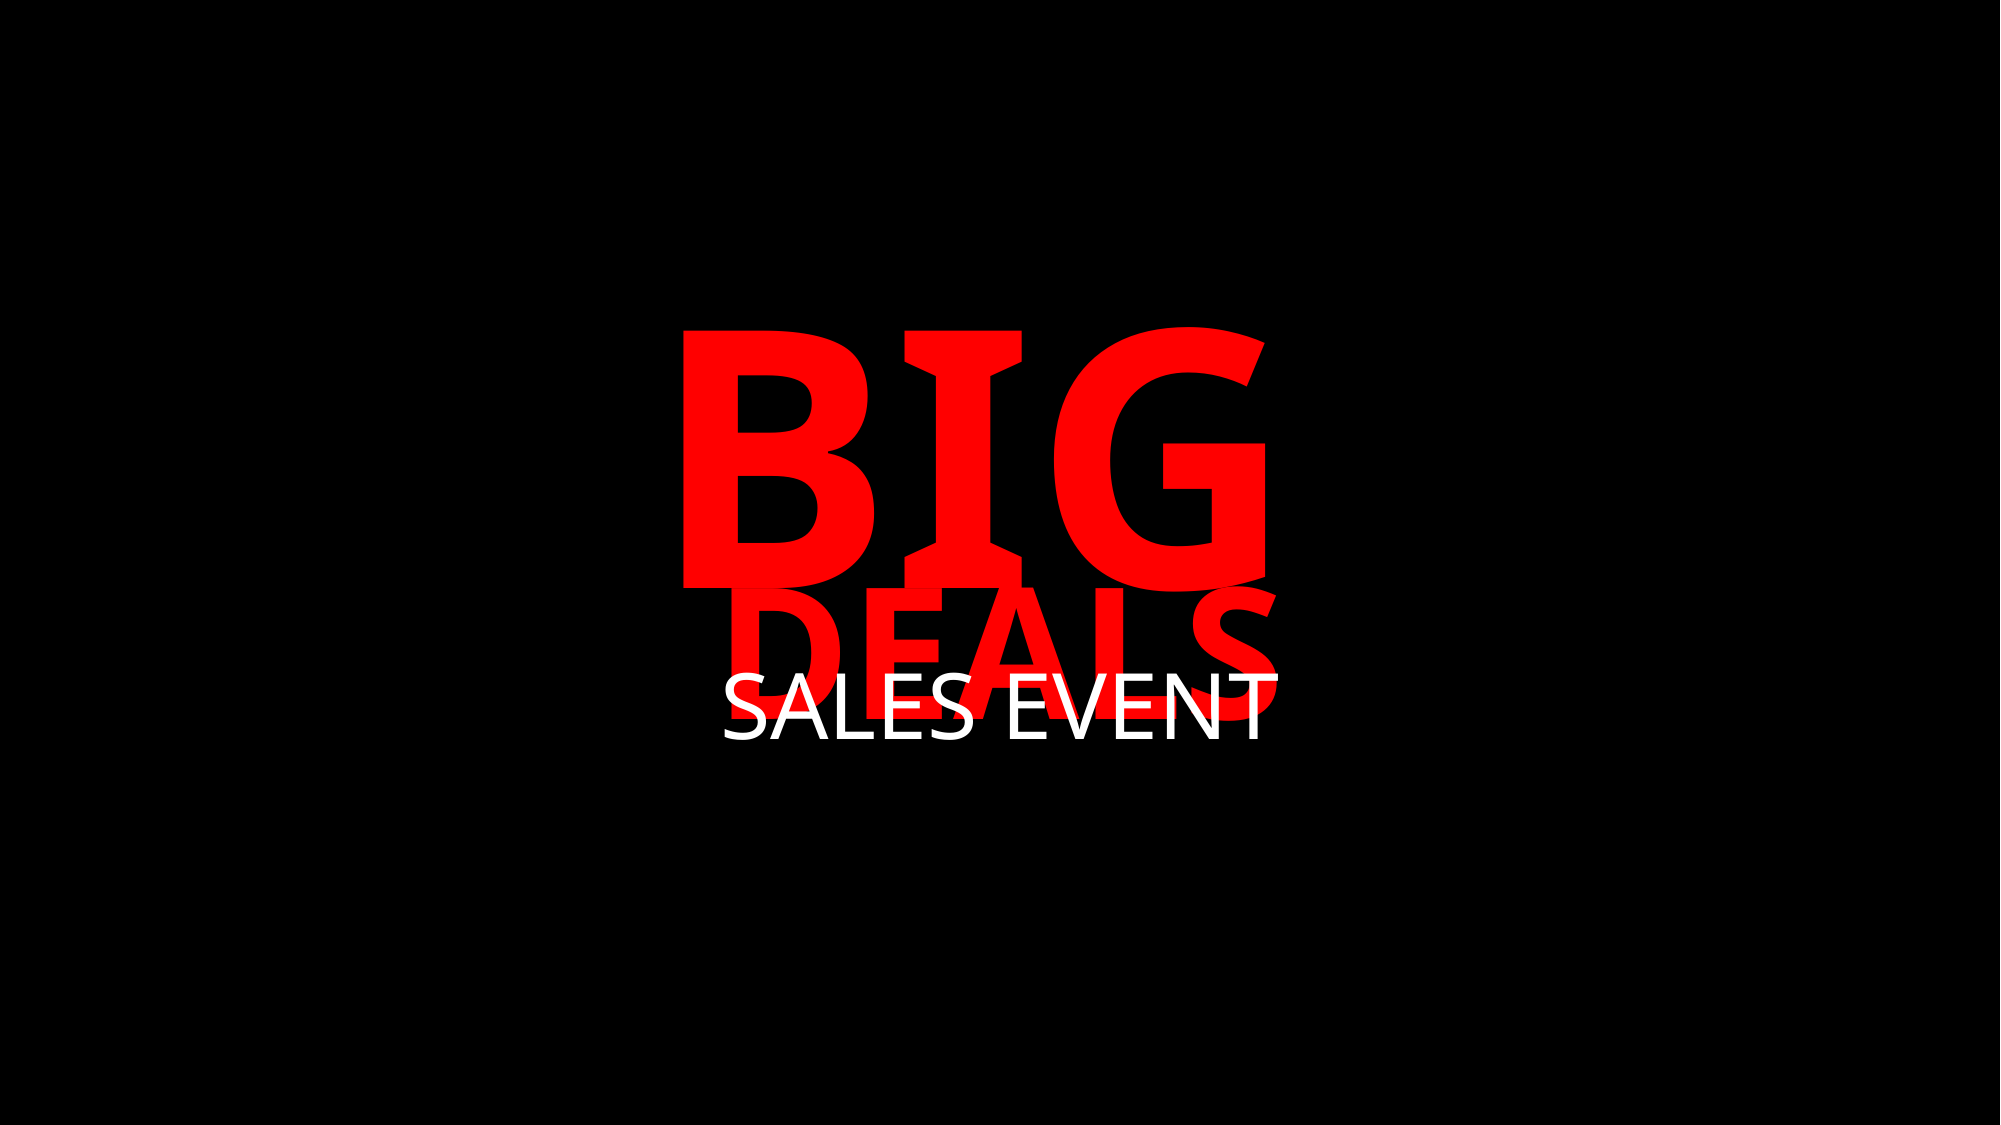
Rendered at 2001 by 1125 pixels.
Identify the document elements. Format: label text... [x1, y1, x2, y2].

text_box SALES EVENT [624, 640, 1376, 766]
text_box BIG DEALS [505, 408, 1495, 749]
